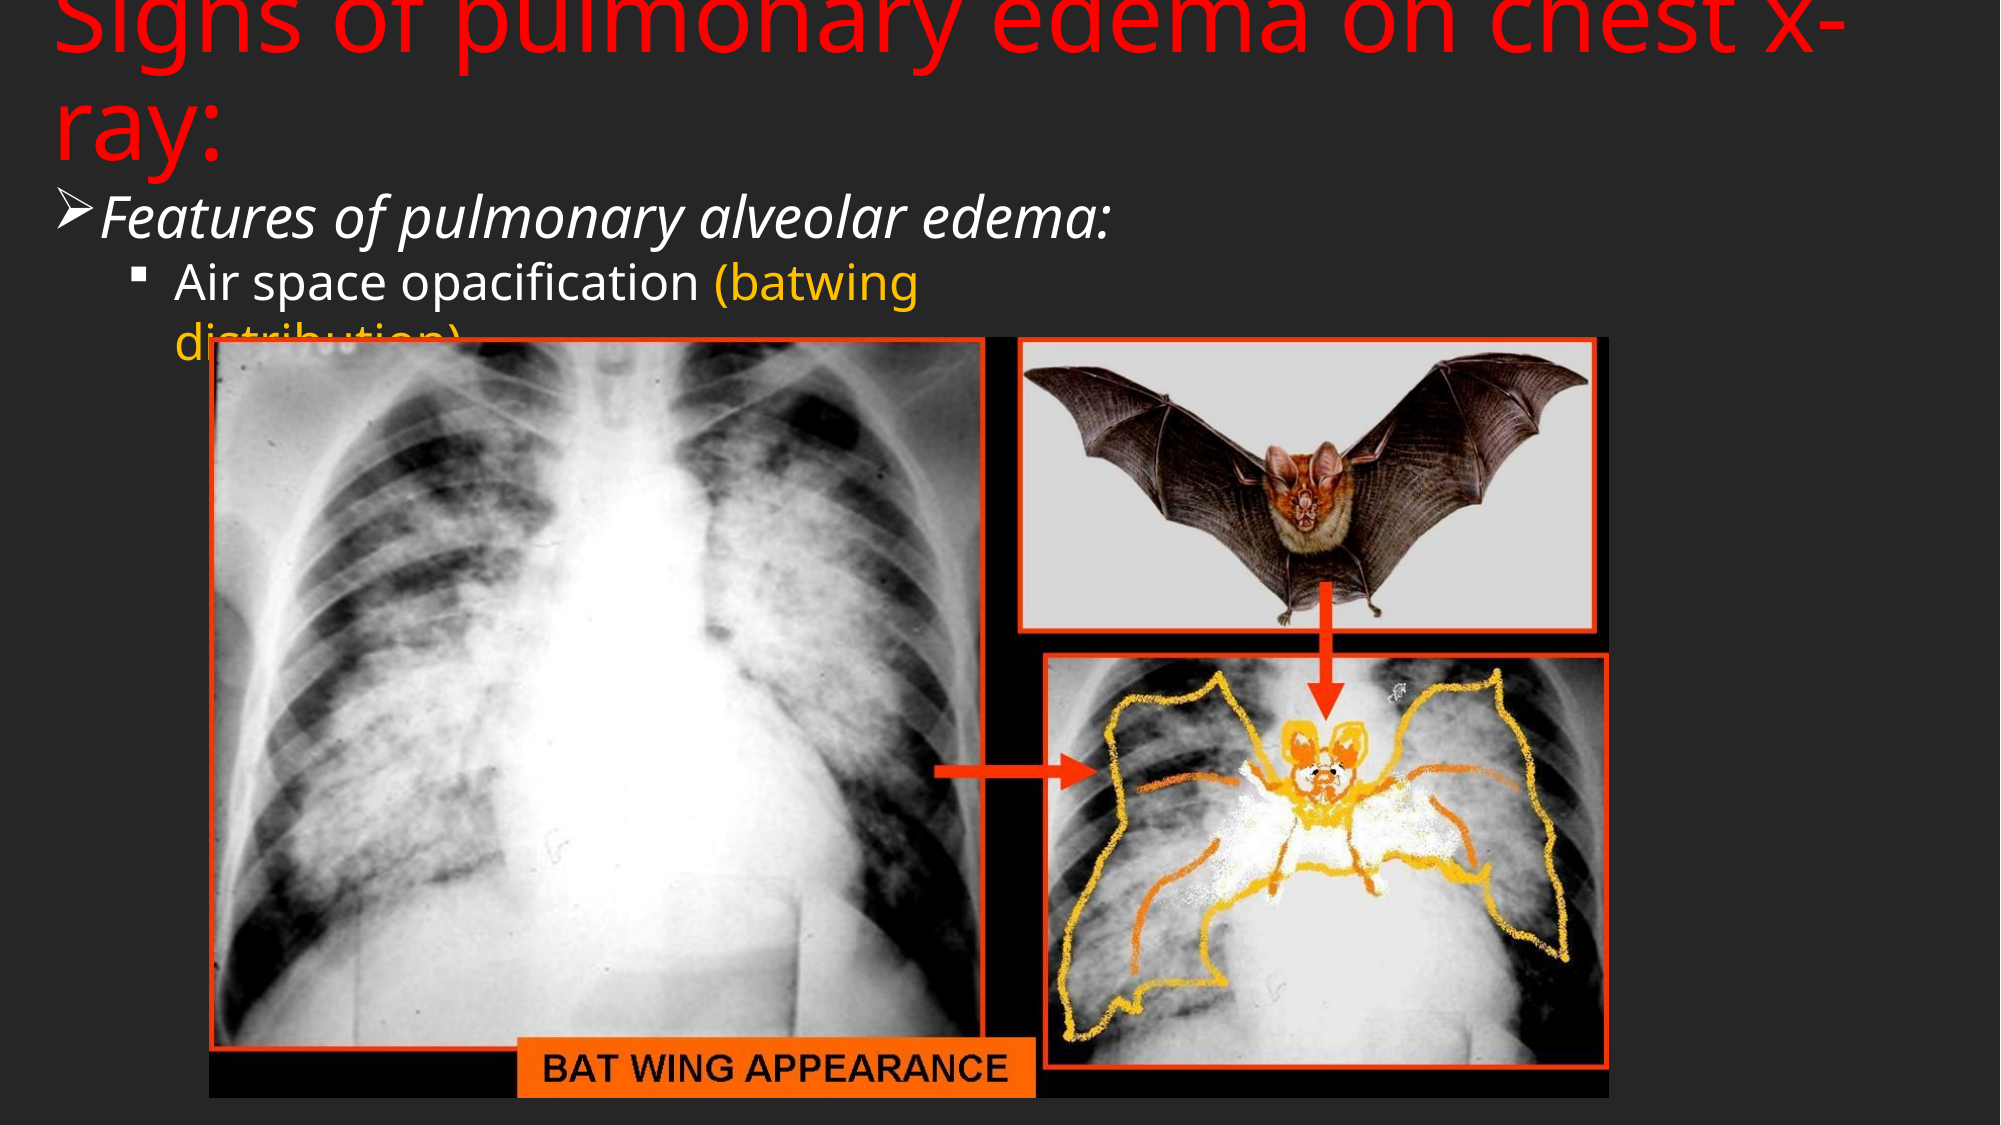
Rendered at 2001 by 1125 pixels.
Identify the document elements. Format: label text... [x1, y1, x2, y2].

text_box Features of pulmonary alveolar edema: Air space opacification (batwing distribution). [37, 173, 1237, 378]
title Signs of pulmonary edema on chest x-ray: [37, 19, 1967, 130]
picture [209, 337, 1609, 1098]
